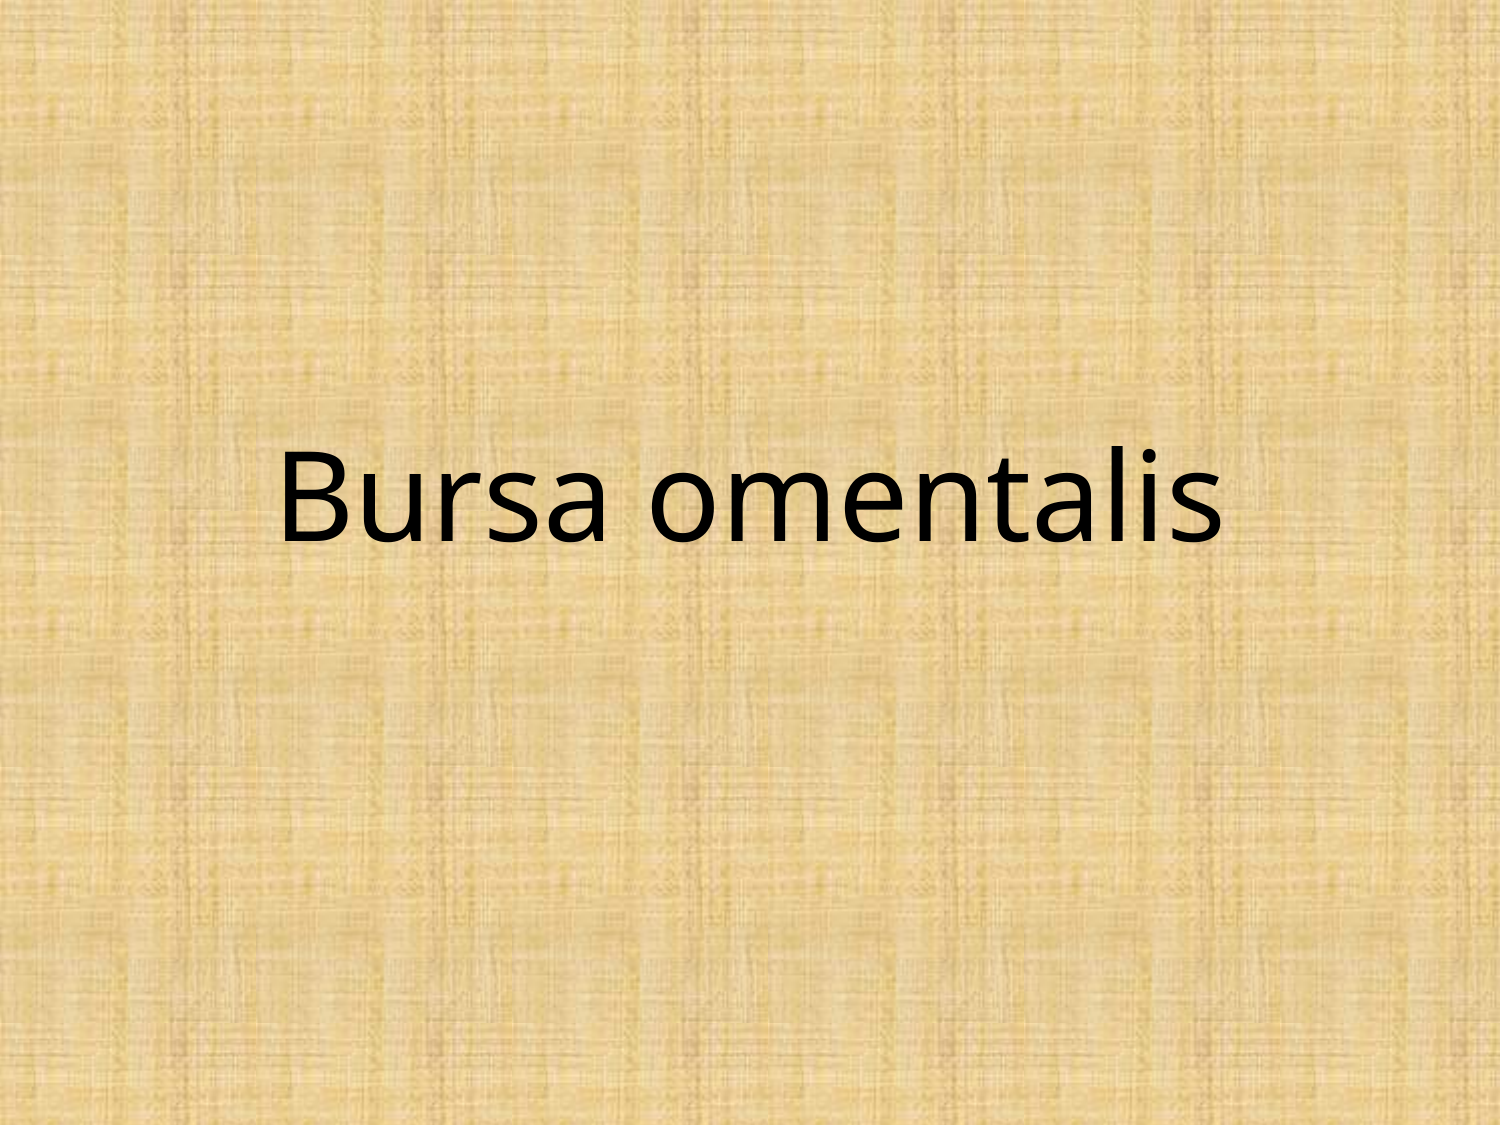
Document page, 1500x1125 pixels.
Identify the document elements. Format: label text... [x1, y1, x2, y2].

picture [0, 0, 1500, 1125]
title Bursa omentalis [112, 184, 1388, 576]
